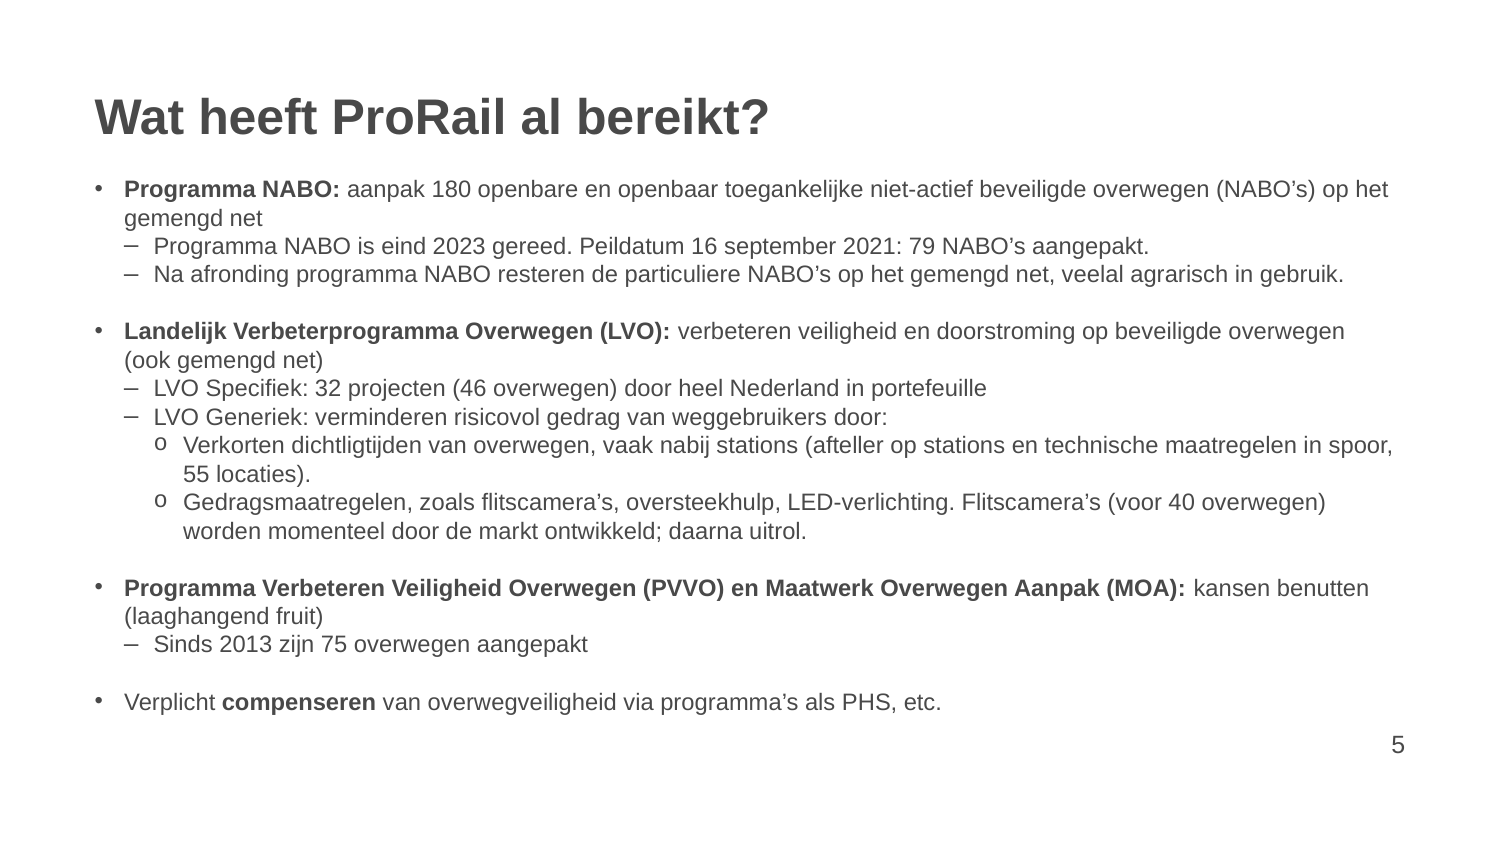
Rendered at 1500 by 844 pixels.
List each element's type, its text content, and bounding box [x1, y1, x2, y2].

title Wat heeft ProRail al bereikt? [94, 91, 1406, 173]
list Programma NABO: aanpak 180 openbare en openbaar toegankelijke niet-actief beveiligde overwegen (NABO’s) op het gemengd net Programma NABO is eind 2023 gereed. Peildatum 16 september 2021: 79 NABO’s aangepakt. Na afronding programma NABO resteren de particuliere NABO’s op het gemengd net, veelal agrarisch in gebruik. Landelijk Verbeterprogramma Overwegen (LVO): verbeteren veiligheid en doorstroming op beveiligde overwegen (ook gemengd net) LVO Specifiek: 32 projecten (46 overwegen) door heel Nederland in portefeuille LVO Generiek: verminderen risicovol gedrag van weggebruikers door: Verkorten dichtligtijden van overwegen, vaak nabij stations (afteller op stations en technische maatregelen in spoor, 55 locaties). Gedragsmaatregelen, zoals flitscamera’s, oversteekhulp, LED-verlichting. Flitscamera’s (voor 40 overwegen) worden momenteel door de markt ontwikkeld; daarna uitrol. Programma Verbeteren Veiligheid Overwegen (PVVO) en Maatwerk Overwegen Aanpak (MOA): kansen benutten (laaghangend fruit) Sinds 2013 zijn 75 overwegen aangepakt Verplicht compenseren van overwegveiligheid via programma’s als PHS, etc. [94, 173, 1412, 800]
